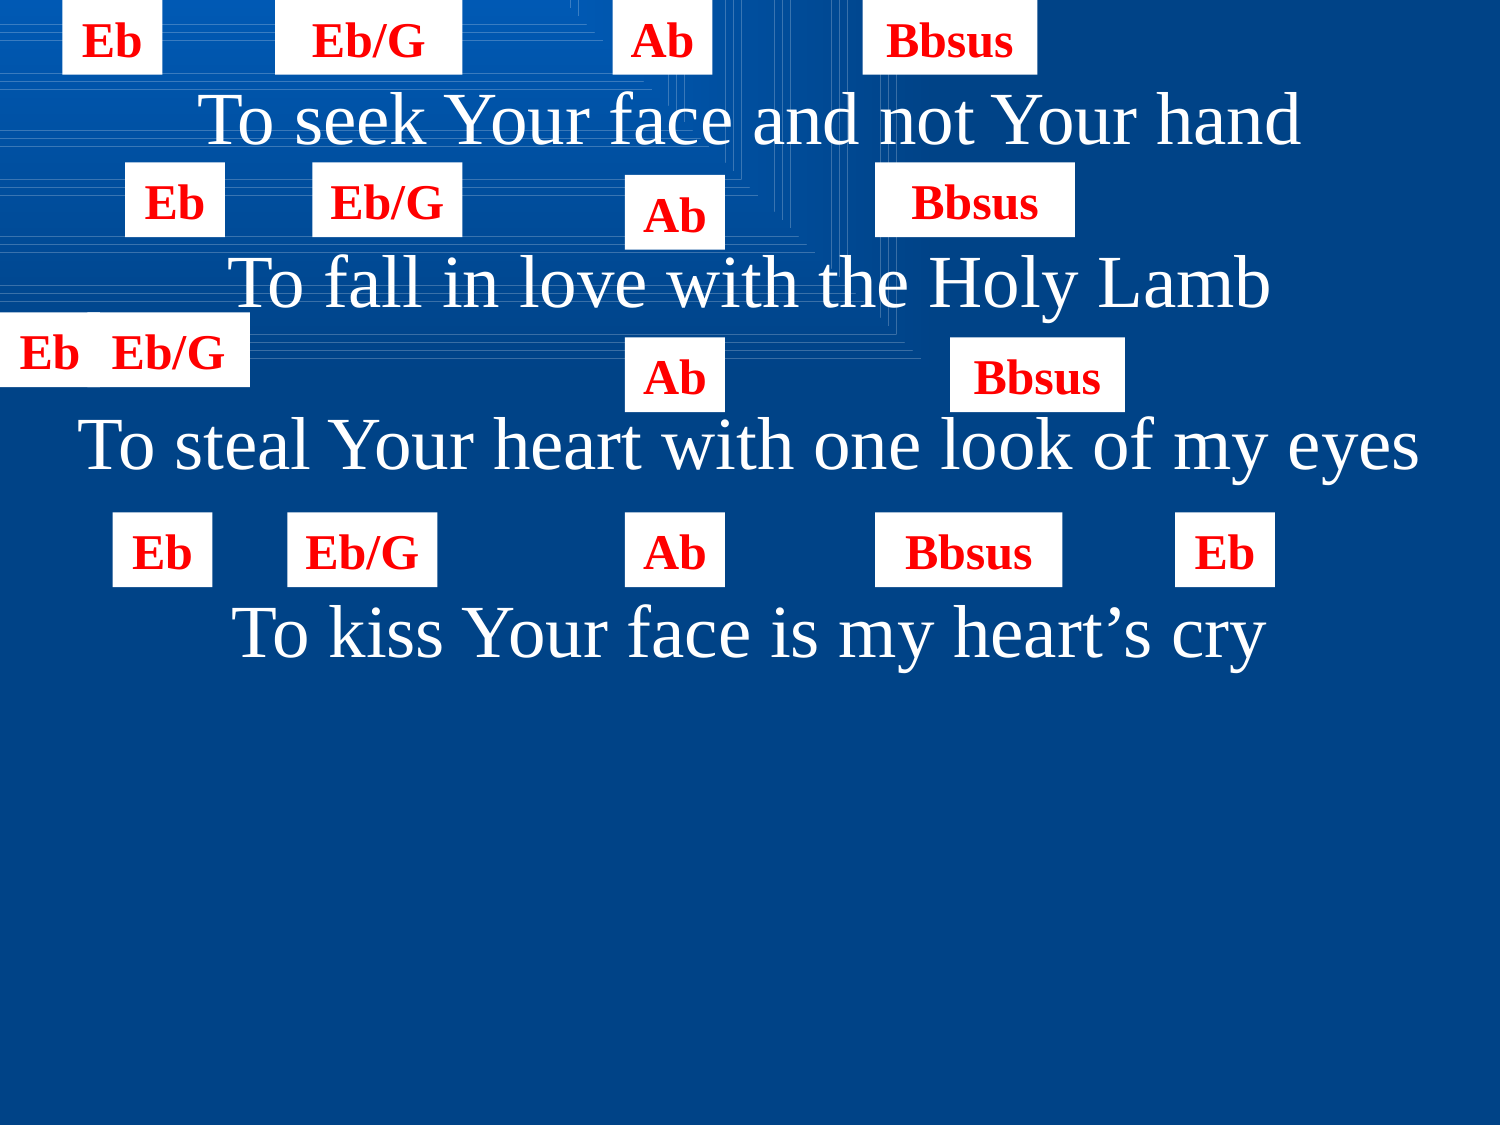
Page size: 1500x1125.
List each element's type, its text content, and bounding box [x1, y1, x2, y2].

text_box Eb/G [275, 0, 463, 75]
text_box Bbsus [950, 337, 1125, 413]
text_box Eb/G [312, 162, 463, 238]
text_box To fall in love with the Holy Lamb [0, 224, 1500, 330]
text_box Eb/G [287, 512, 438, 588]
text_box Eb [112, 512, 213, 588]
text_box Eb [0, 312, 87, 388]
text_box To steal Your heart with one look of my eyes [0, 387, 1500, 493]
text_box Eb [125, 162, 225, 238]
text_box Eb/G [87, 312, 250, 388]
text_box Ab [624, 174, 725, 250]
text_box Ab [624, 337, 725, 413]
text_box Bbsus [862, 0, 1038, 75]
text_box To seek Your face and not Your hand [0, 62, 1500, 168]
text_box Eb [62, 0, 163, 75]
text_box Eb [1175, 512, 1275, 588]
text_box Bbsus [875, 512, 1063, 588]
text_box Ab [624, 512, 725, 588]
text_box Bbsus [875, 162, 1075, 238]
text_box Ab [612, 0, 713, 75]
text_box To kiss Your face is my heart’s cry [0, 574, 1500, 680]
